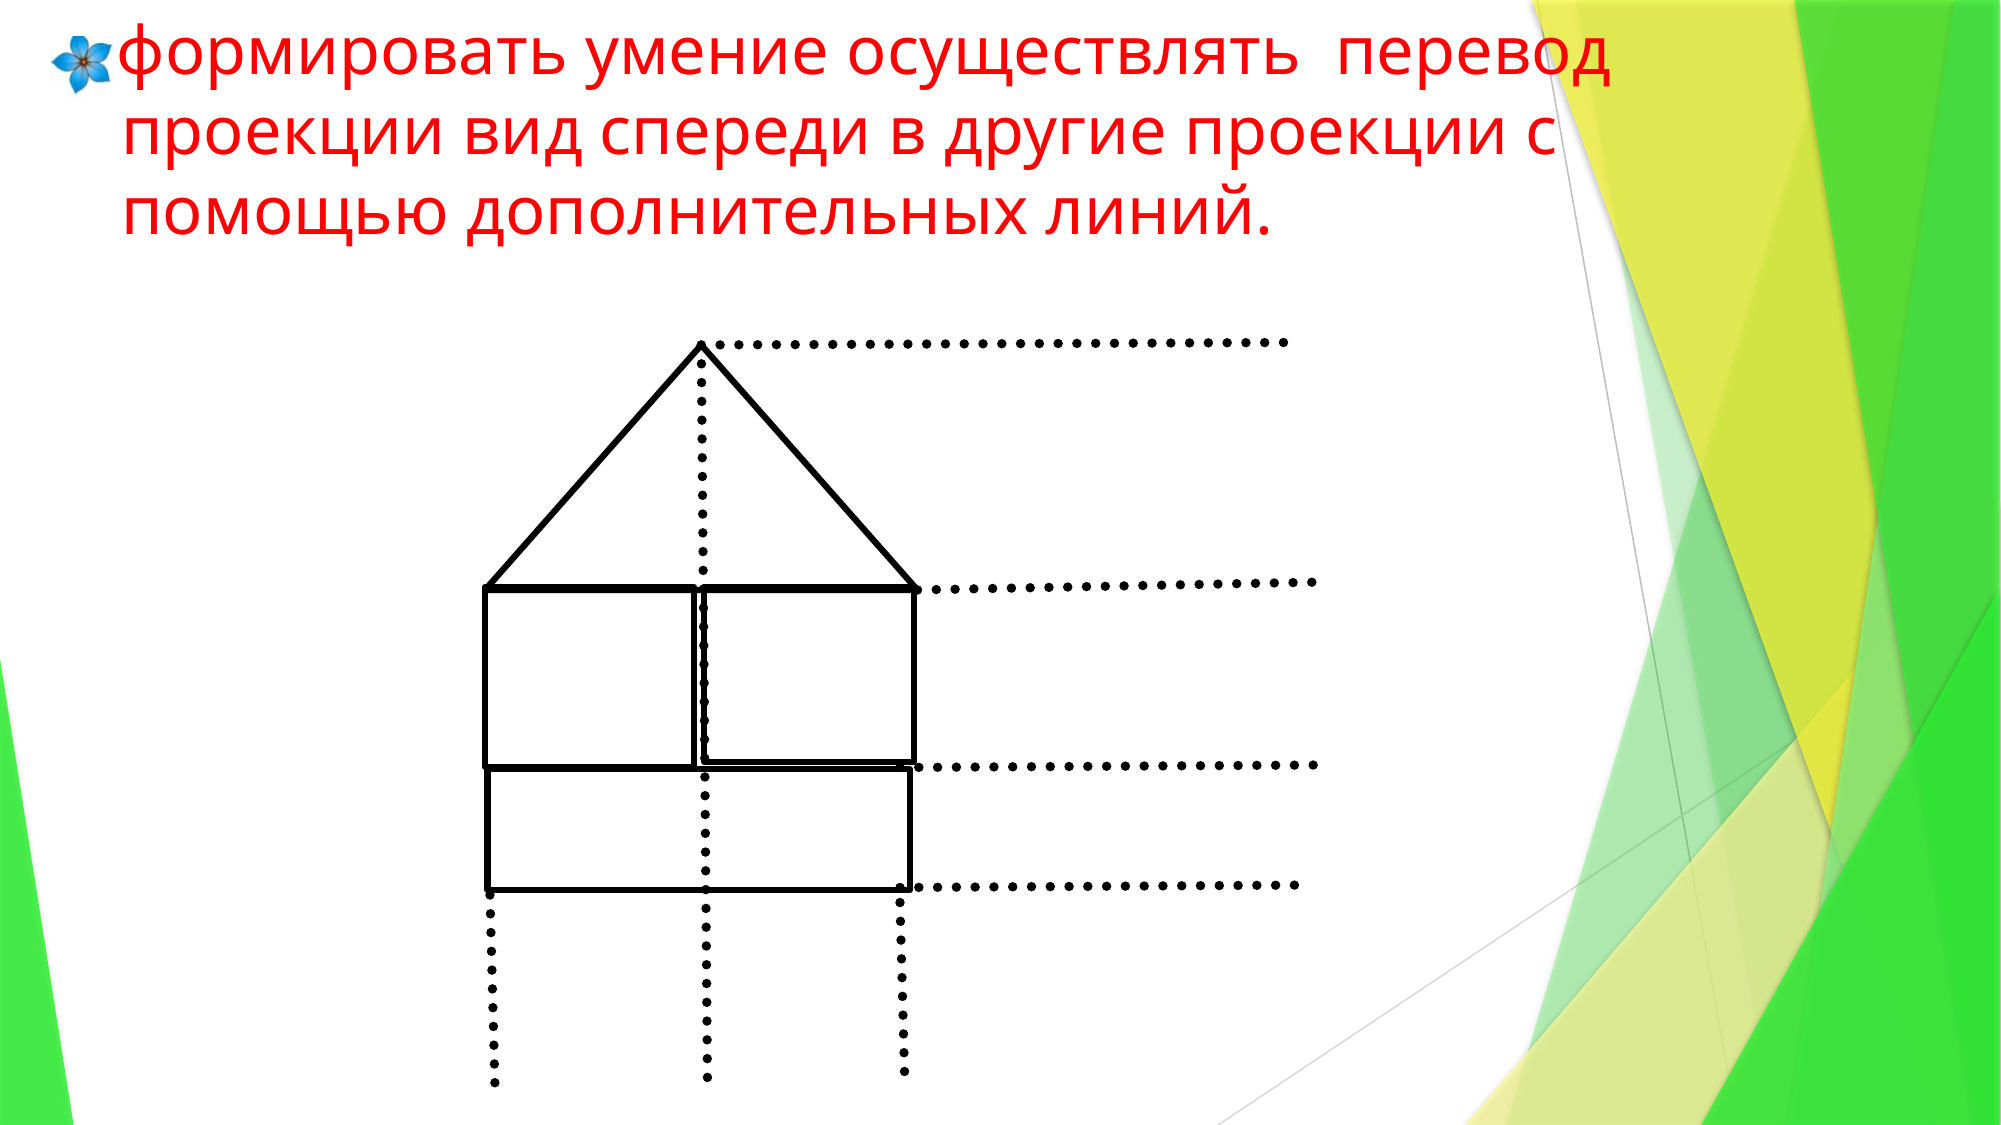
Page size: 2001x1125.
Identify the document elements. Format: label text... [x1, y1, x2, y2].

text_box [484, 341, 1331, 1088]
list формировать умение осуществлять перевод проекции вид спереди в другие проекции с помощью дополнительных линий. [50, 0, 1893, 1060]
picture [49, 35, 113, 97]
